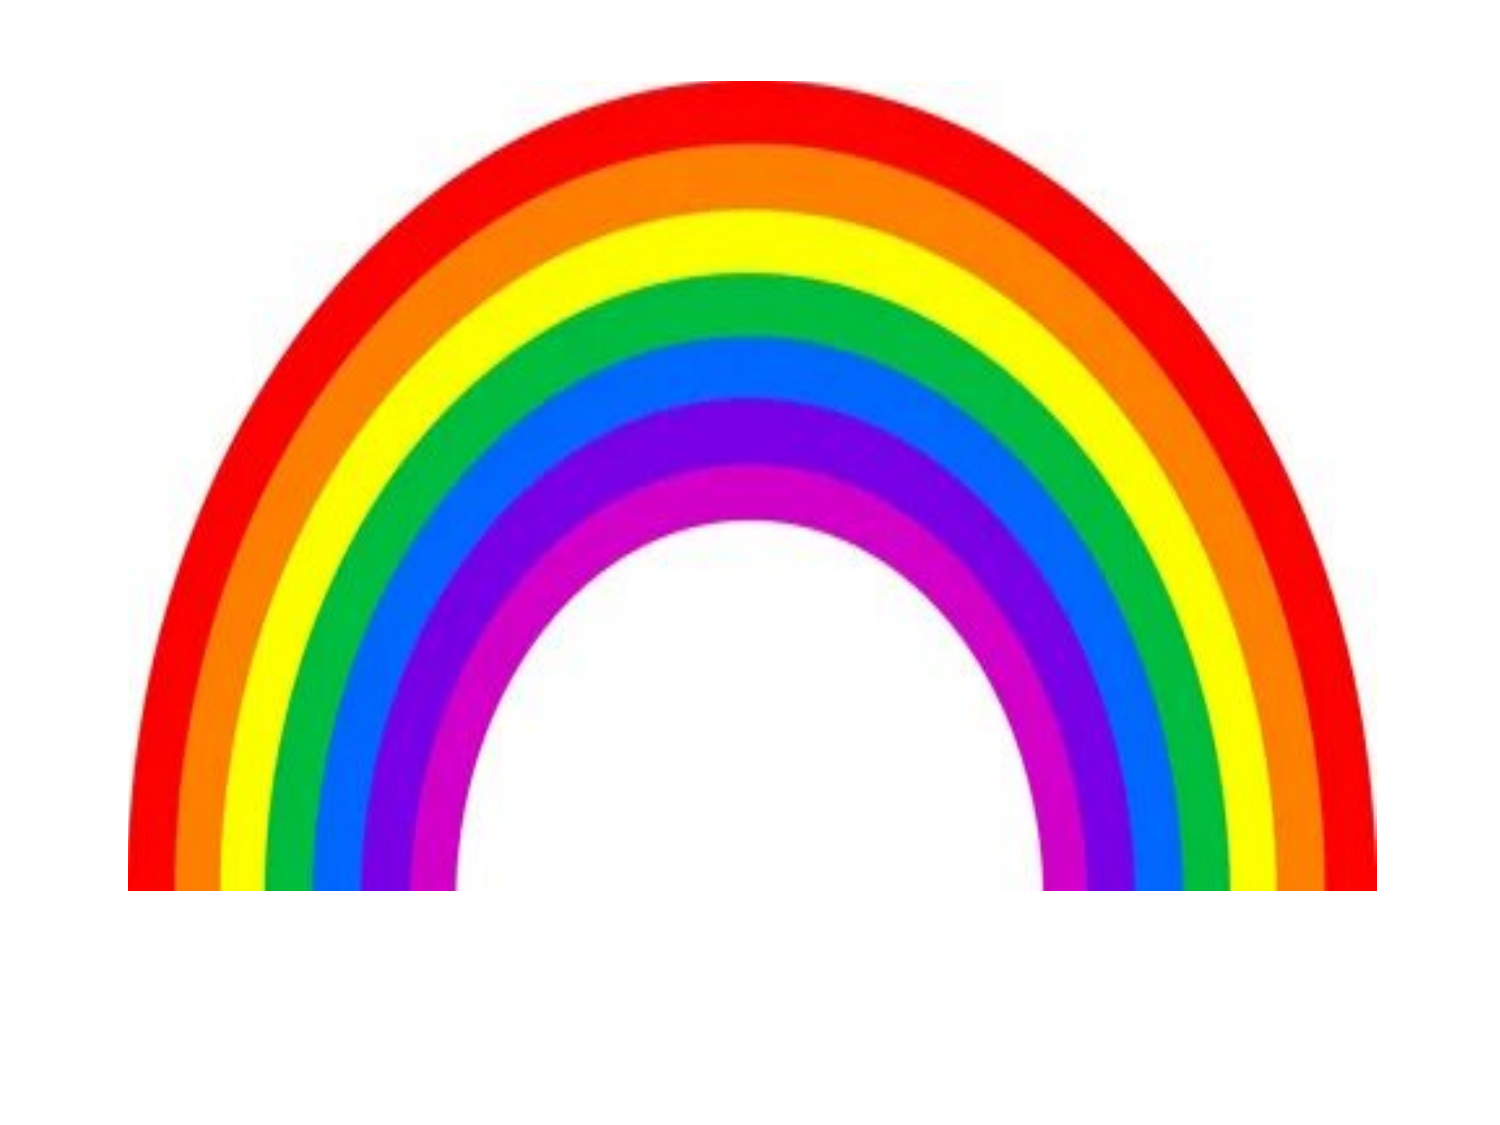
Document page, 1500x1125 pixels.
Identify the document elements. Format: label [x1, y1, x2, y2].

picture [128, 81, 1377, 891]
picture [316, 340, 1180, 891]
